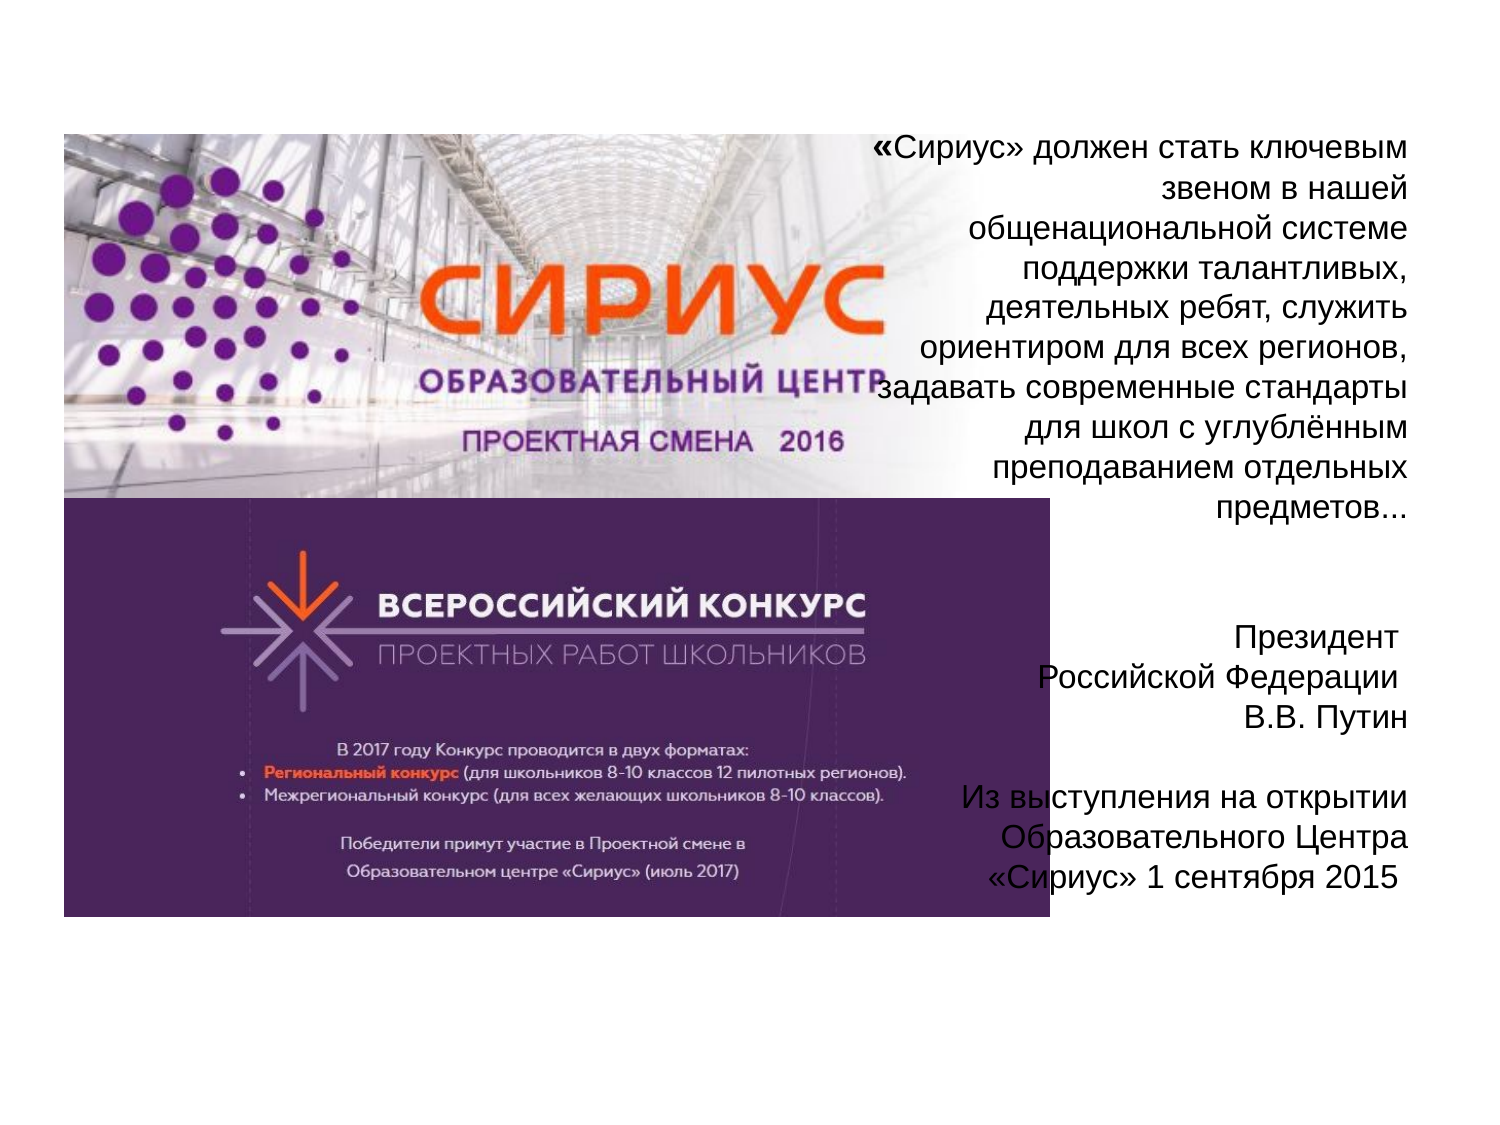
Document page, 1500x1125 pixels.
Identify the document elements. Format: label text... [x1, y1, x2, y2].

text_box «Сириус» должен стать ключевым звеном в нашей общенациональной системе поддержки талантливых, деятельных ребят, служить ориентиром для всех регионов, задавать современные стандарты для школ с углублённым преподаванием отдельных предметов... Президент Российской Федерации В.В. Путин Из выступления на открытии Образовательного Центра «Сириус» 1 сентября 2015 [844, 113, 1424, 903]
picture [64, 134, 1093, 918]
